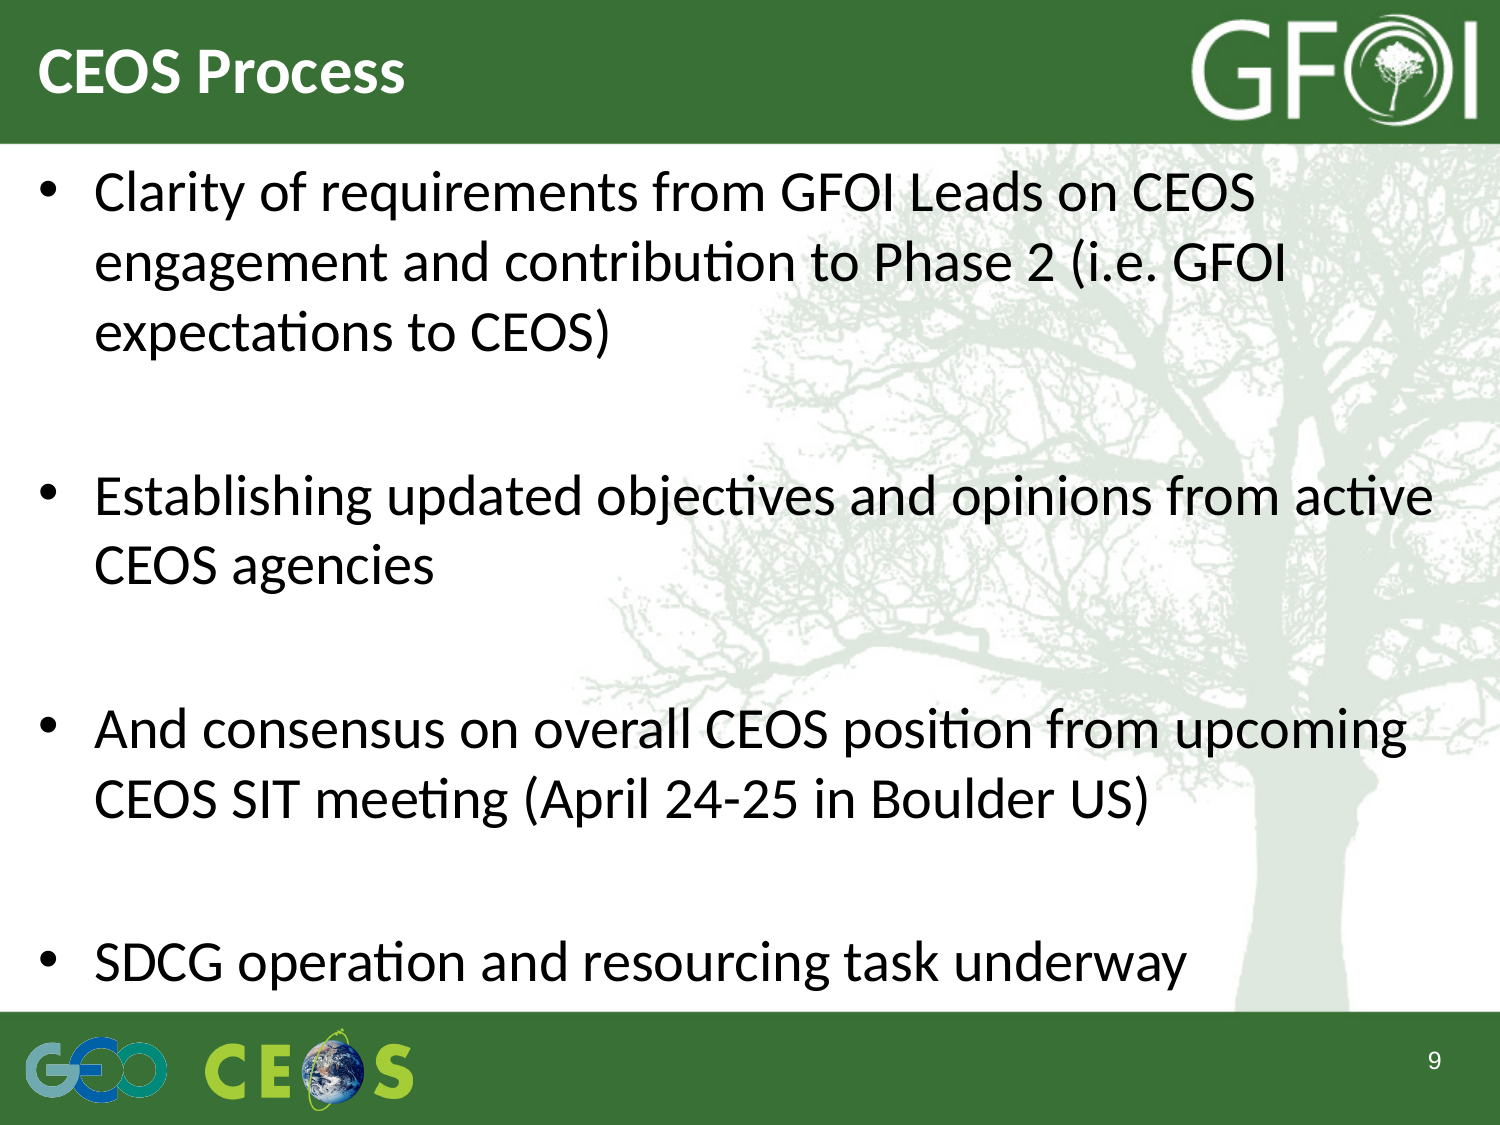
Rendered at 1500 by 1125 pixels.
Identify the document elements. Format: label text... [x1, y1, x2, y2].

list Clarity of requirements from GFOI Leads on CEOS engagement and contribution to Phase 2 (i.e. GFOI expectations to CEOS) Establishing updated objectives and opinions from active CEOS agencies And consensus on overall CEOS position from upcoming CEOS SIT meeting (April 24-25 in Boulder US) SDCG operation and resourcing task underway [23, 145, 1500, 1011]
title CEOS Process [23, 19, 1145, 145]
picture [0, 0, 1500, 1125]
slide_number 9 [1392, 1037, 1477, 1098]
